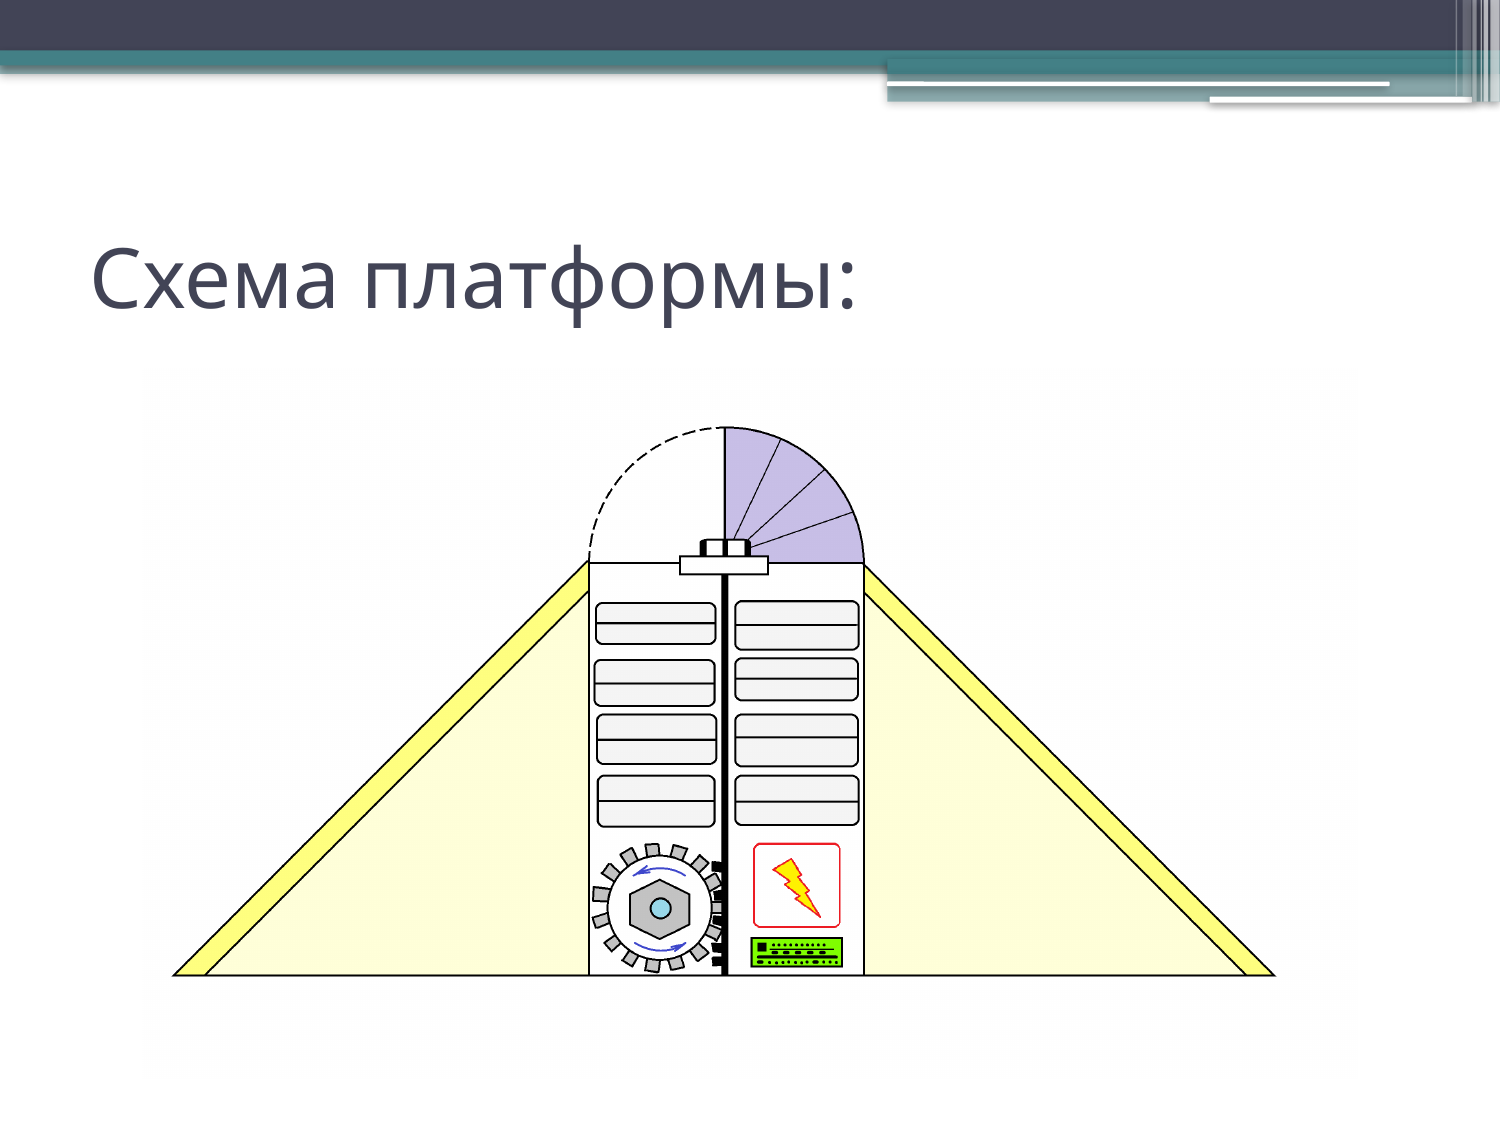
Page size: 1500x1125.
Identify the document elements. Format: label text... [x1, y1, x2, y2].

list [141, 368, 1358, 1079]
title Схема платформы: [75, 187, 1425, 363]
